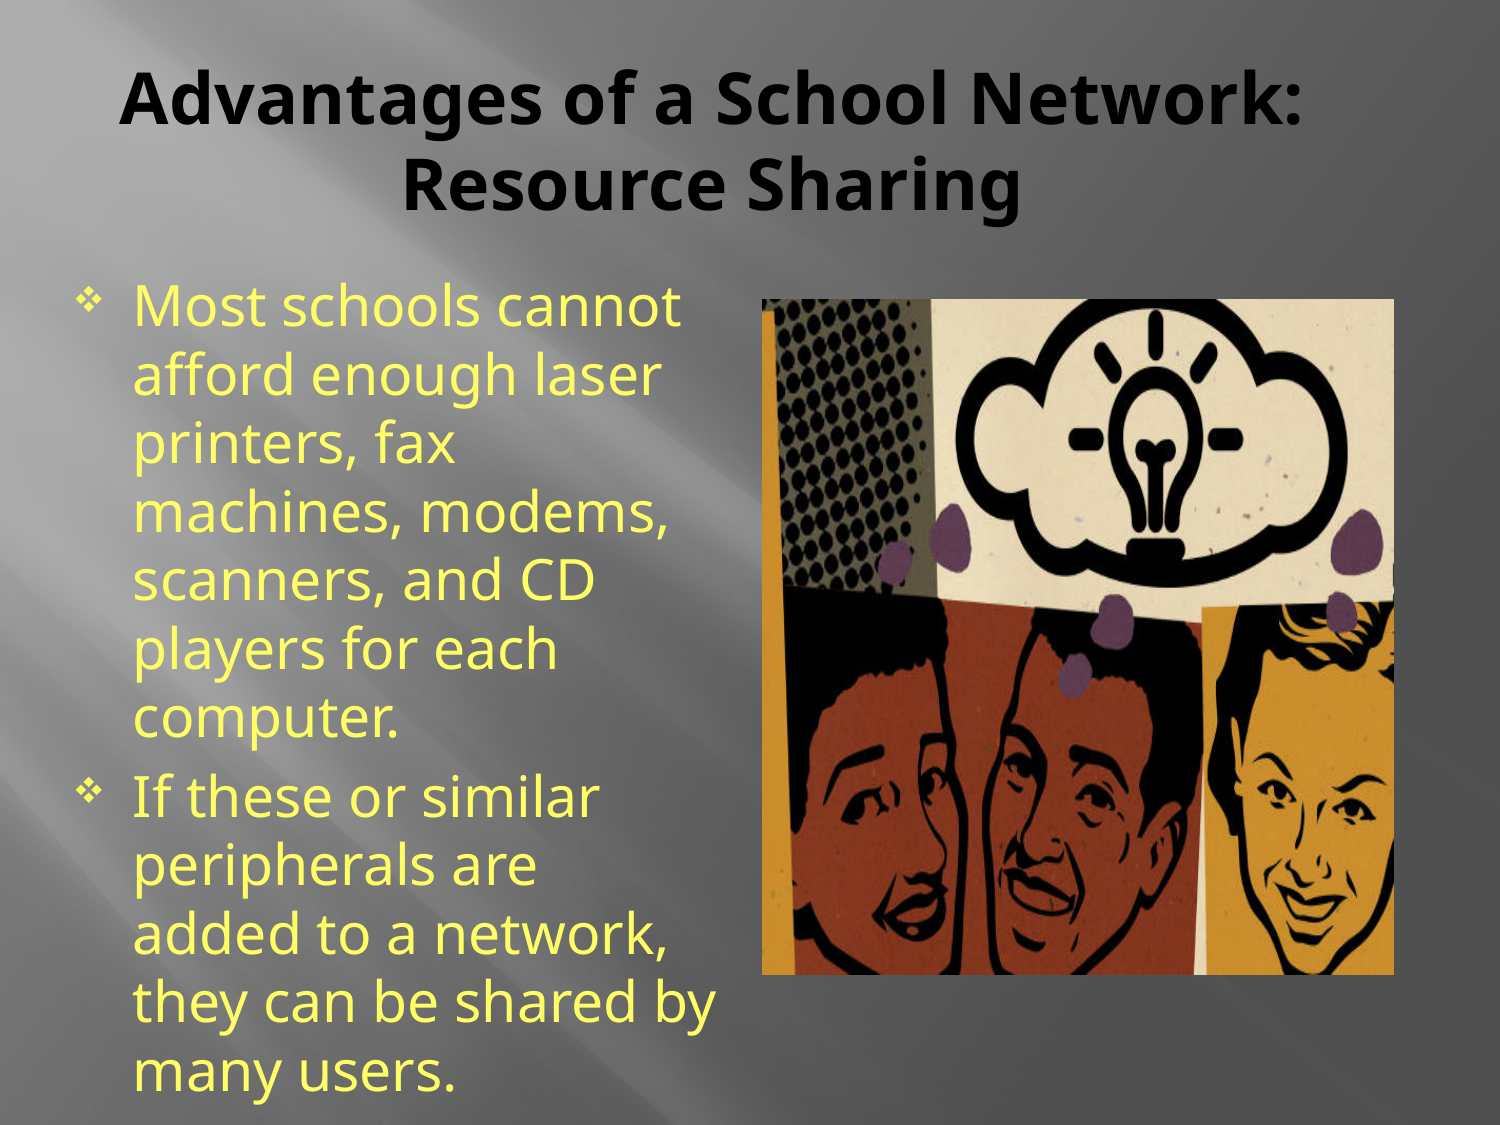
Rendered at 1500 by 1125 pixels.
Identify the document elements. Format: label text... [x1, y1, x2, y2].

list Most schools cannot afford enough laser printers, fax machines, modems, scanners, and CD players for each computer. If these or similar peripherals are added to a network, they can be shared by many users. [37, 262, 738, 1125]
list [762, 299, 1394, 976]
title Advantages of a School Network: Resource Sharing [0, 45, 1425, 233]
